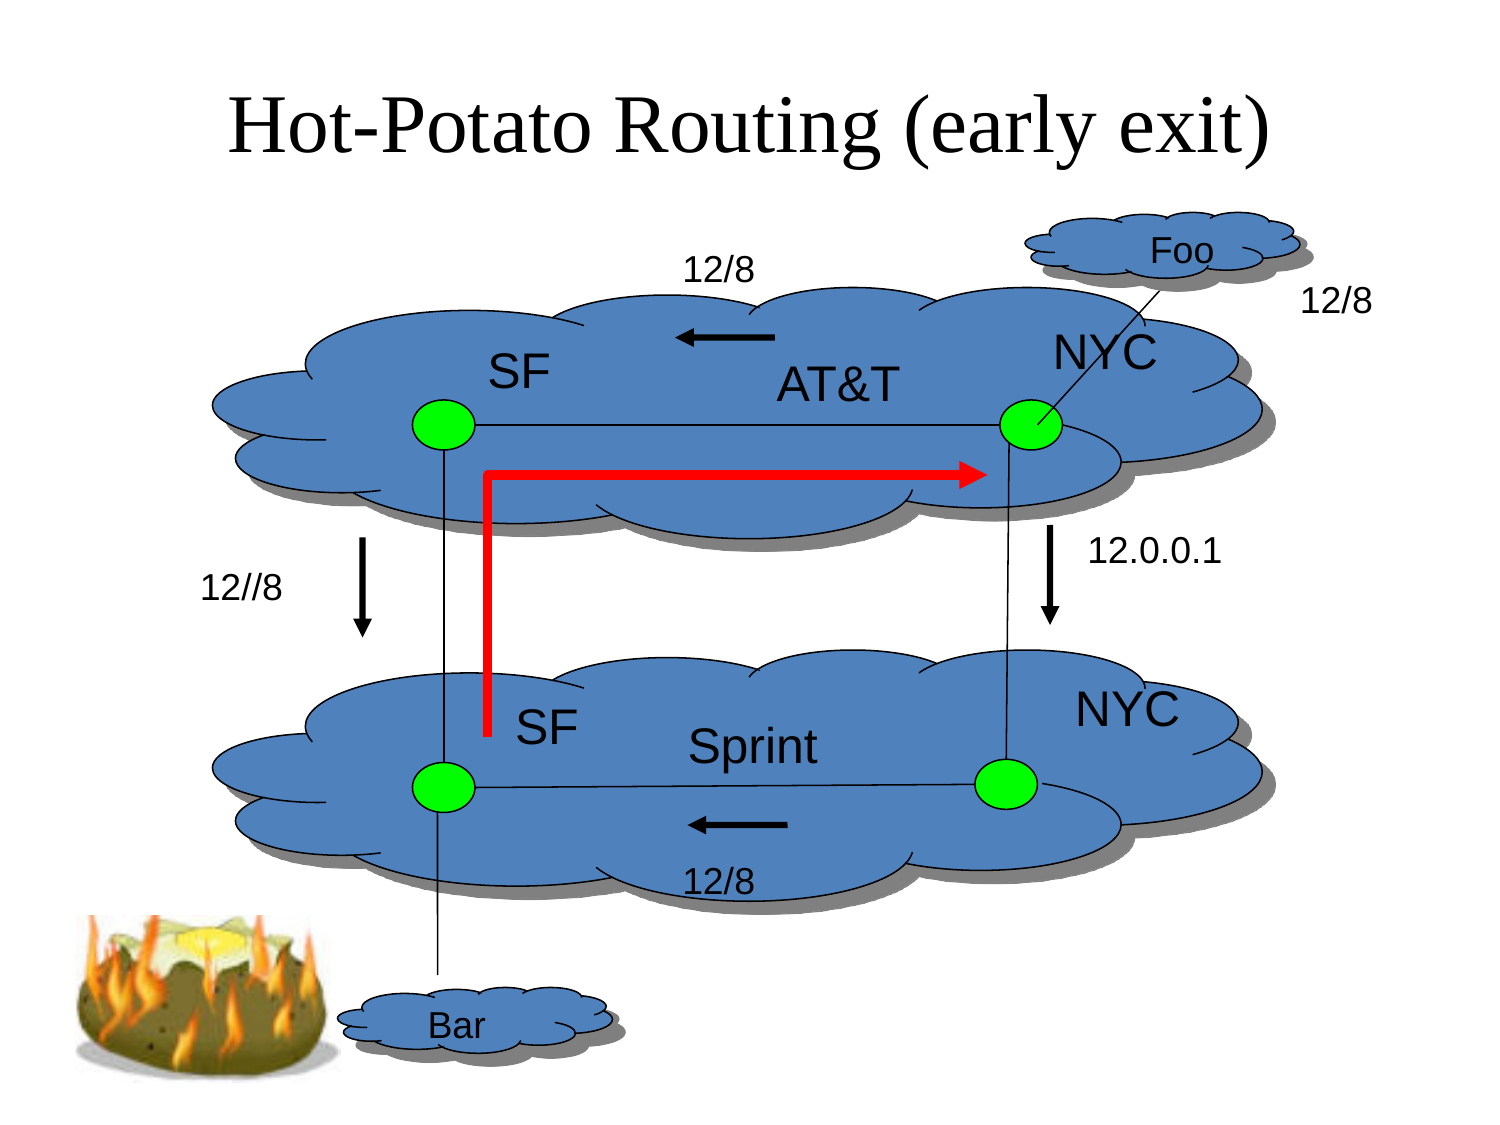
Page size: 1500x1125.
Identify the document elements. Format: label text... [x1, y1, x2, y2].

text_box NYC [1060, 668, 1196, 744]
text_box SF [500, 687, 594, 763]
text_box [438, 650, 1263, 901]
text_box [431, 987, 613, 1052]
text_box AT&T [761, 343, 916, 419]
text_box [356, 537, 369, 638]
text_box [412, 762, 475, 813]
text_box SF [472, 331, 567, 407]
text_box Bar [412, 993, 501, 1054]
text_box [445, 431, 1007, 523]
text_box [1043, 524, 1057, 625]
text_box [975, 759, 1038, 810]
title Hot-Potato Routing (early exit) [74, 24, 1426, 213]
text_box 12.0.0.1 [1072, 518, 1238, 579]
text_box [675, 331, 775, 344]
text_box 12/8 [1285, 268, 1388, 329]
text_box [1025, 212, 1300, 275]
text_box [474, 784, 976, 788]
text_box [412, 399, 475, 450]
text_box Foo [1135, 218, 1230, 279]
text_box [212, 673, 439, 881]
text_box [999, 399, 1063, 450]
picture [75, 915, 341, 1083]
text_box Sprint [672, 706, 833, 782]
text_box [1005, 442, 1010, 760]
text_box [687, 818, 788, 832]
text_box [212, 287, 1263, 519]
text_box NYC [1037, 312, 1173, 388]
text_box [346, 993, 412, 1050]
text_box 12/8 [667, 237, 770, 298]
text_box 12//8 [185, 555, 299, 616]
text_box [487, 468, 988, 738]
text_box 12/8 [667, 849, 770, 910]
